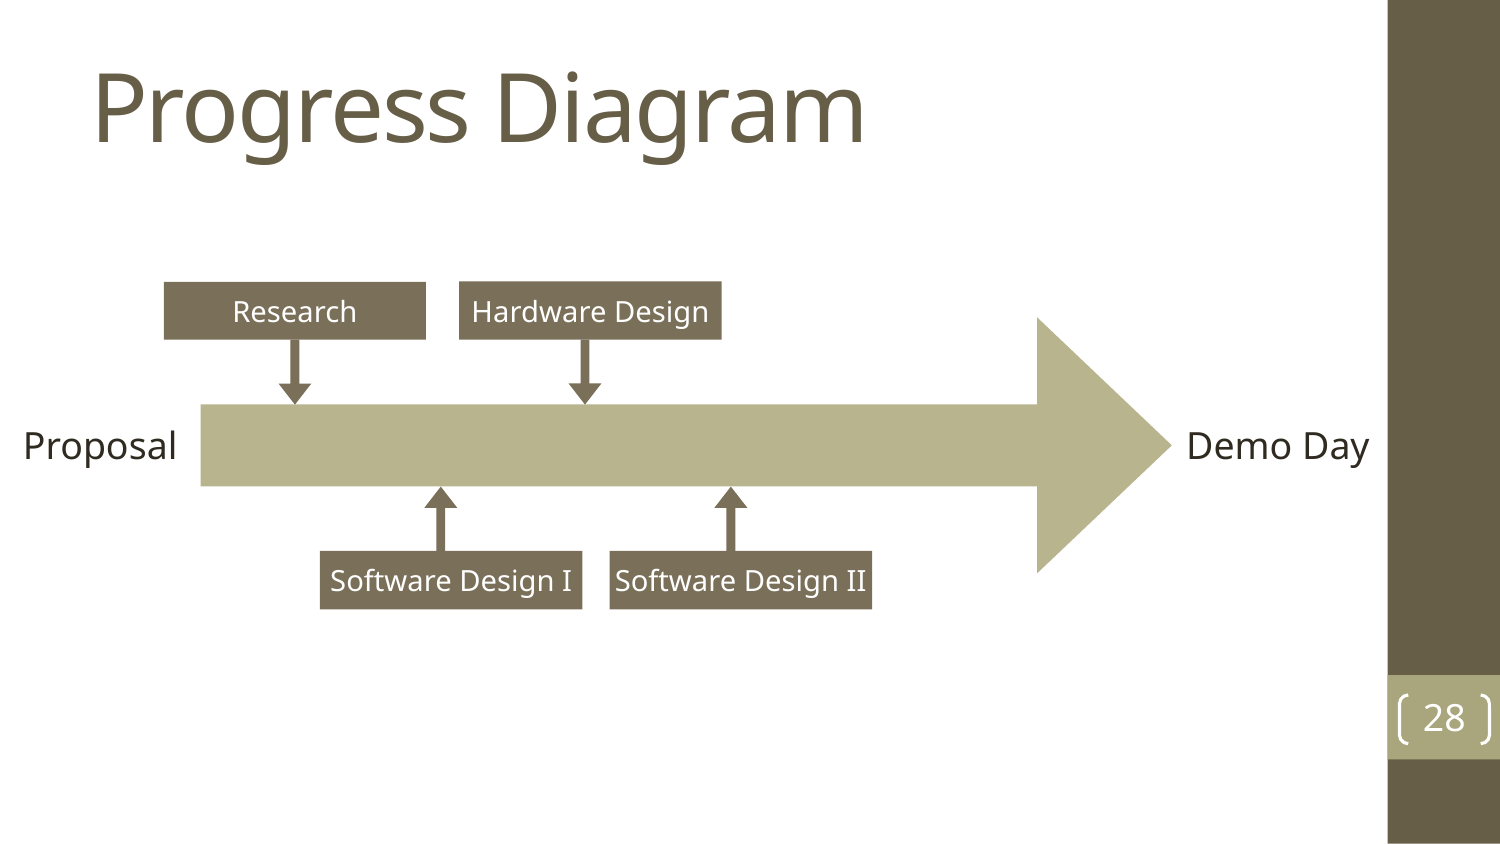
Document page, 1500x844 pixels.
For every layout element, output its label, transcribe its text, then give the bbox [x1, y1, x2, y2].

text_box Software Design II [609, 550, 873, 610]
text_box [424, 486, 458, 552]
text_box [714, 486, 748, 552]
text_box [568, 339, 602, 405]
text_box Proposal [0, 416, 201, 472]
slide_number 28 [1397, 693, 1492, 746]
title Progress Diagram [75, 33, 1325, 175]
text_box Hardware Design [459, 281, 722, 340]
text_box [278, 339, 312, 405]
text_box Research [163, 281, 426, 340]
text_box [200, 317, 1167, 574]
text_box Demo Day [1167, 416, 1389, 472]
text_box Software Design I [319, 550, 583, 610]
